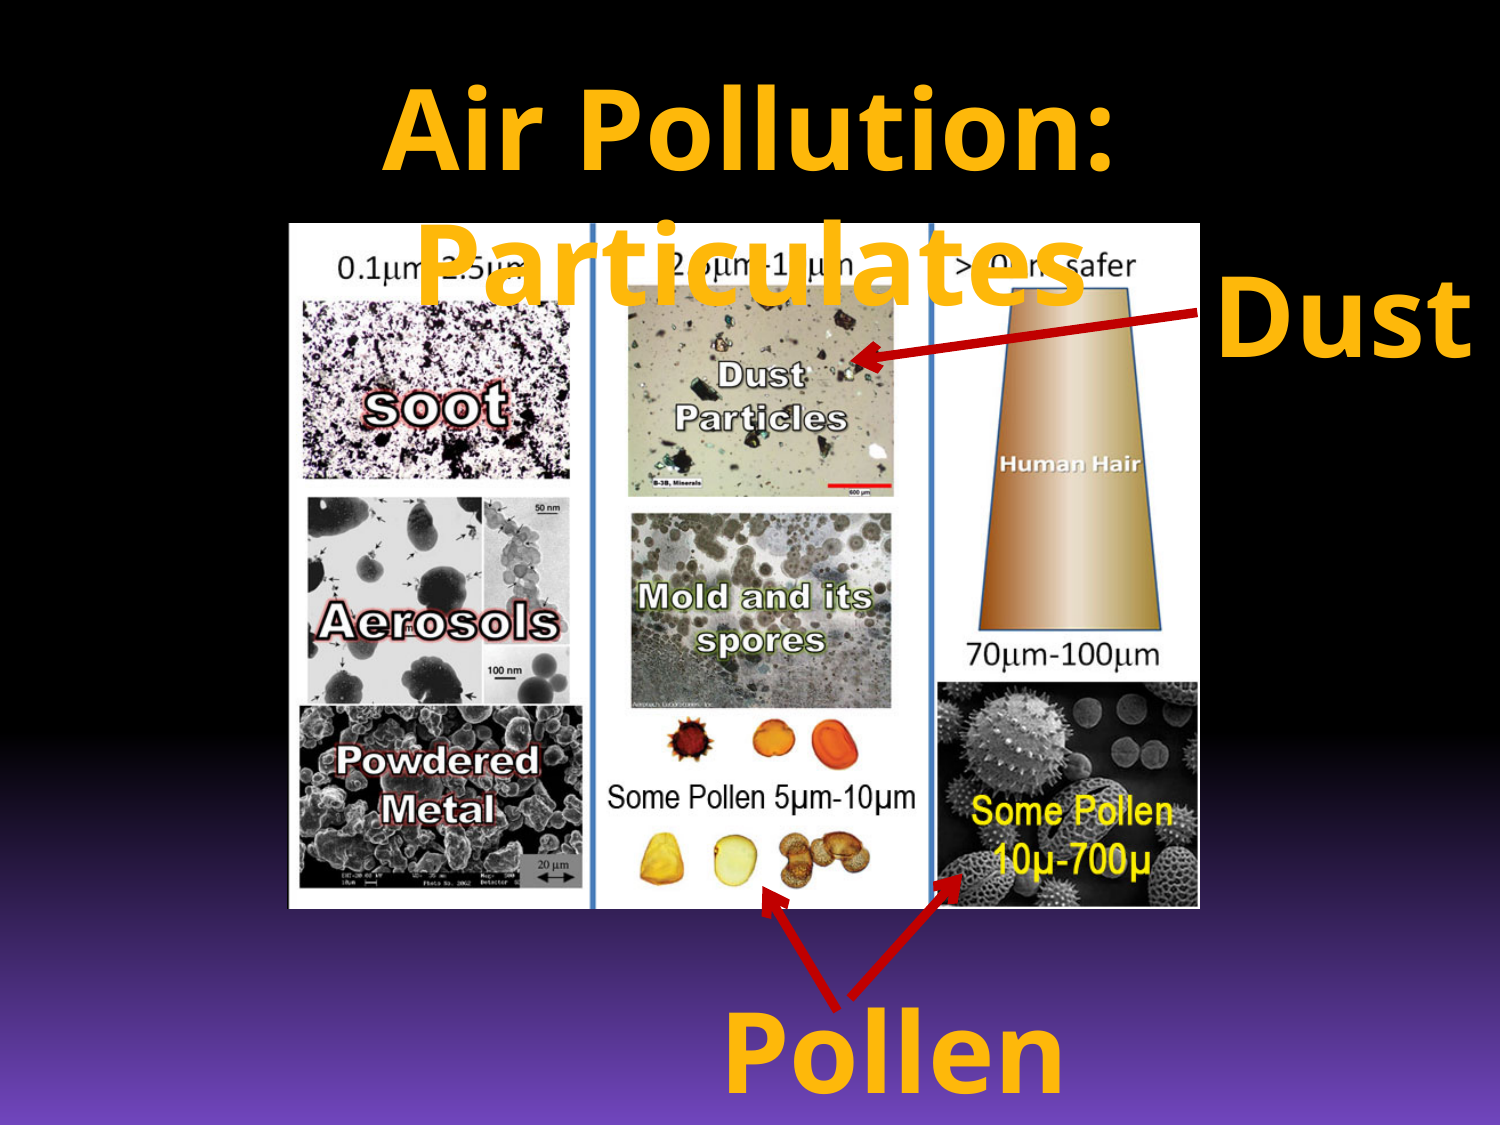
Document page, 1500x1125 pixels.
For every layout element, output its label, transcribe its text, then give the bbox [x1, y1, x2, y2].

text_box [849, 873, 963, 999]
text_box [761, 885, 838, 1012]
text_box Air Pollution: Particulates [24, 49, 1475, 335]
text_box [849, 312, 1213, 362]
text_box Dust [1210, 237, 1490, 388]
text_box Pollen [704, 973, 1084, 1124]
picture [286, 222, 1201, 910]
